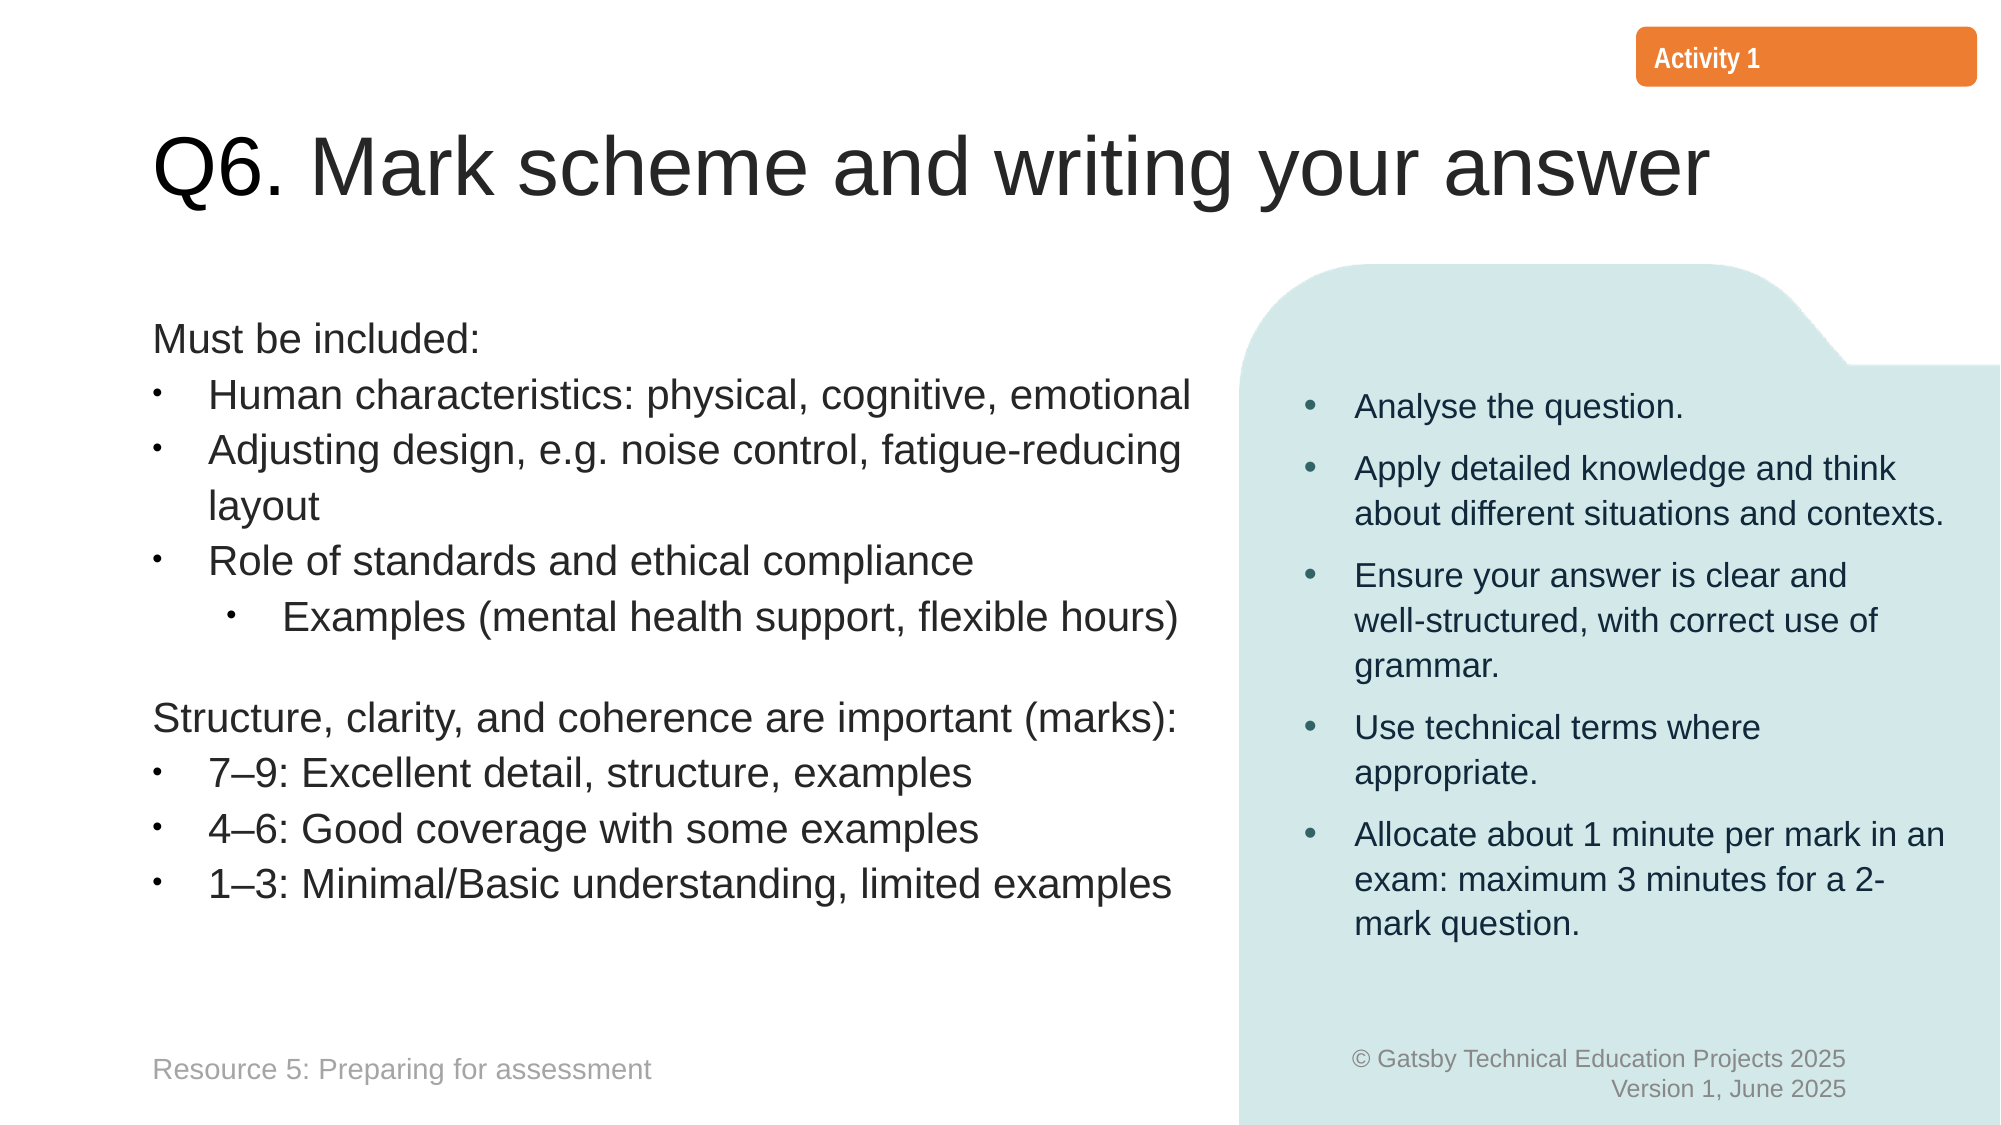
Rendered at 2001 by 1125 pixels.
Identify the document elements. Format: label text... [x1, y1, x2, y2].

text_box Activity 1 [1636, 26, 1978, 87]
picture [1239, 264, 2000, 1125]
list Resource 5: Preparing for assessment [137, 1042, 829, 1103]
list Must be included: Human characteristics: physical, cognitive, emotional Adjusting design, e.g. noise control, fatigue-reducing layout Role of standards and ethical compliance Examples (mental health support, flexible hours) Structure, clarity, and coherence are important (marks): 7–9: Excellent detail, structure, examples 4–6: Good coverage with some examples 1–3: Minimal/Basic understanding, limited examples [137, 299, 1214, 1014]
title Q6. Mark scheme and writing your answer [137, 59, 1863, 278]
text_box Analyse the question. Apply detailed knowledge and think about different situations and contexts. Ensure your answer is clear and well-structured, with correct use of grammar. Use technical terms where appropriate. Allocate about 1 minute per mark in an exam: maximum 3 minutes for a 2-mark question. [1255, 373, 1967, 1001]
